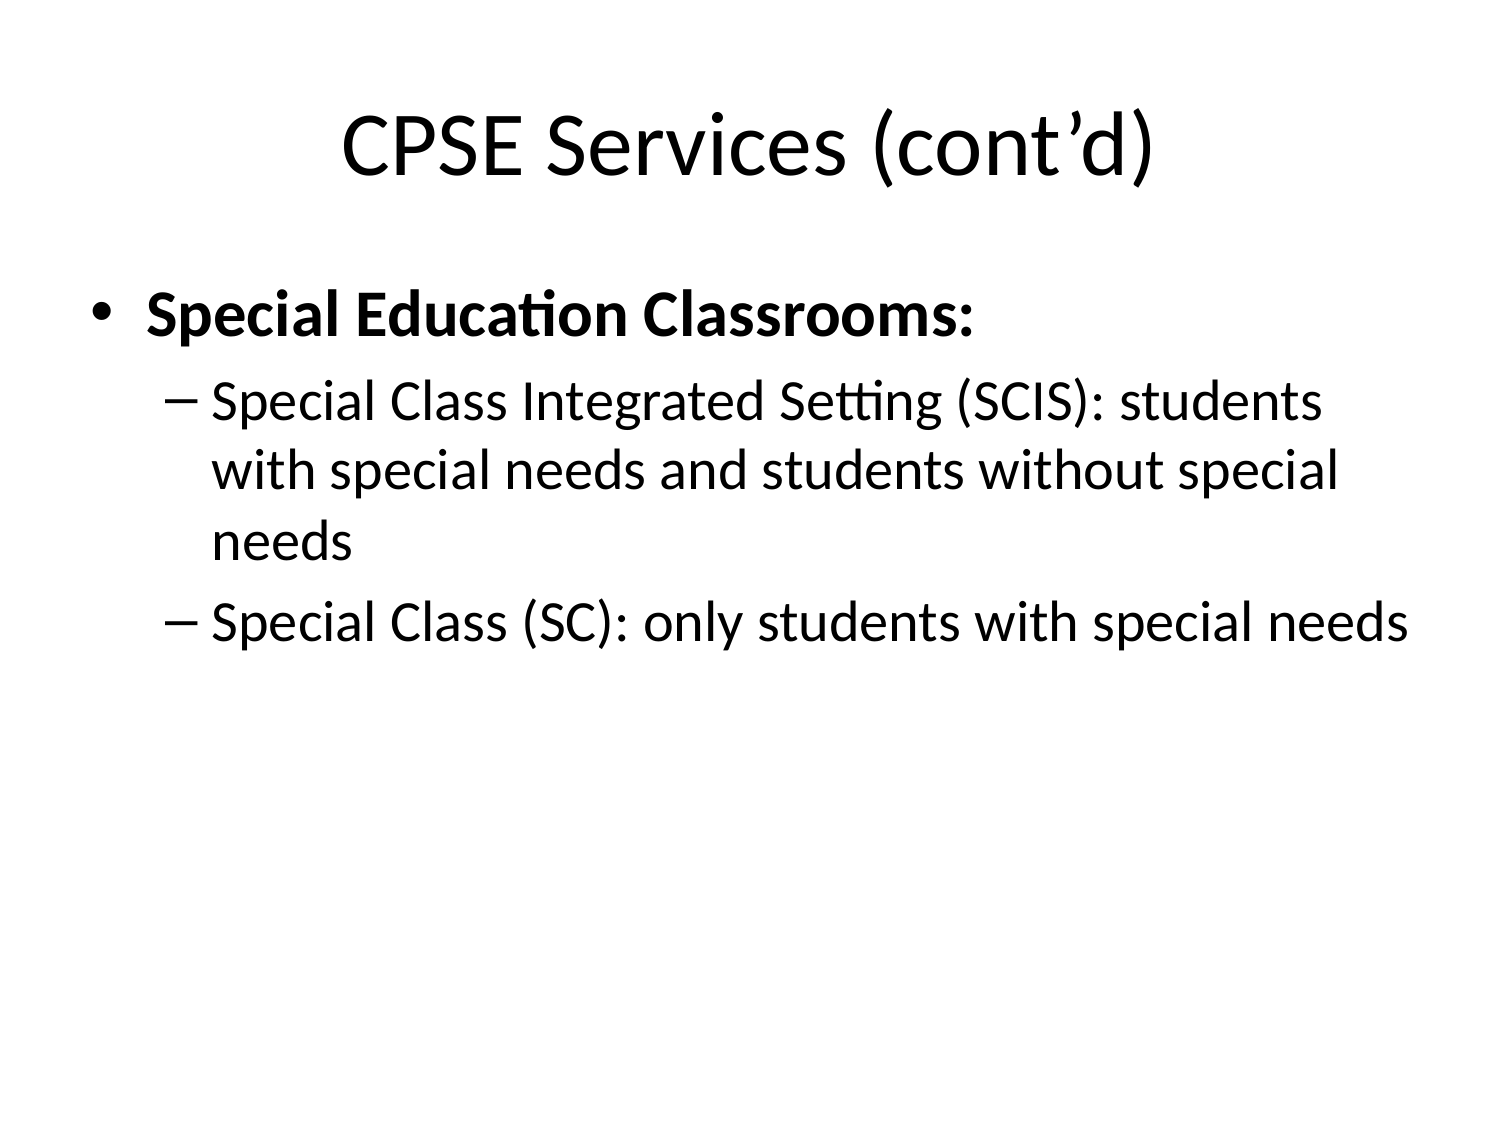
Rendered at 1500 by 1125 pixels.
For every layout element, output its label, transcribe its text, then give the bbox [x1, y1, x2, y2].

list Special Education Classrooms: Special Class Integrated Setting (SCIS): students with special needs and students without special needs Special Class (SC): only students with special needs [75, 262, 1425, 1005]
title CPSE Services (cont’d) [75, 45, 1425, 233]
